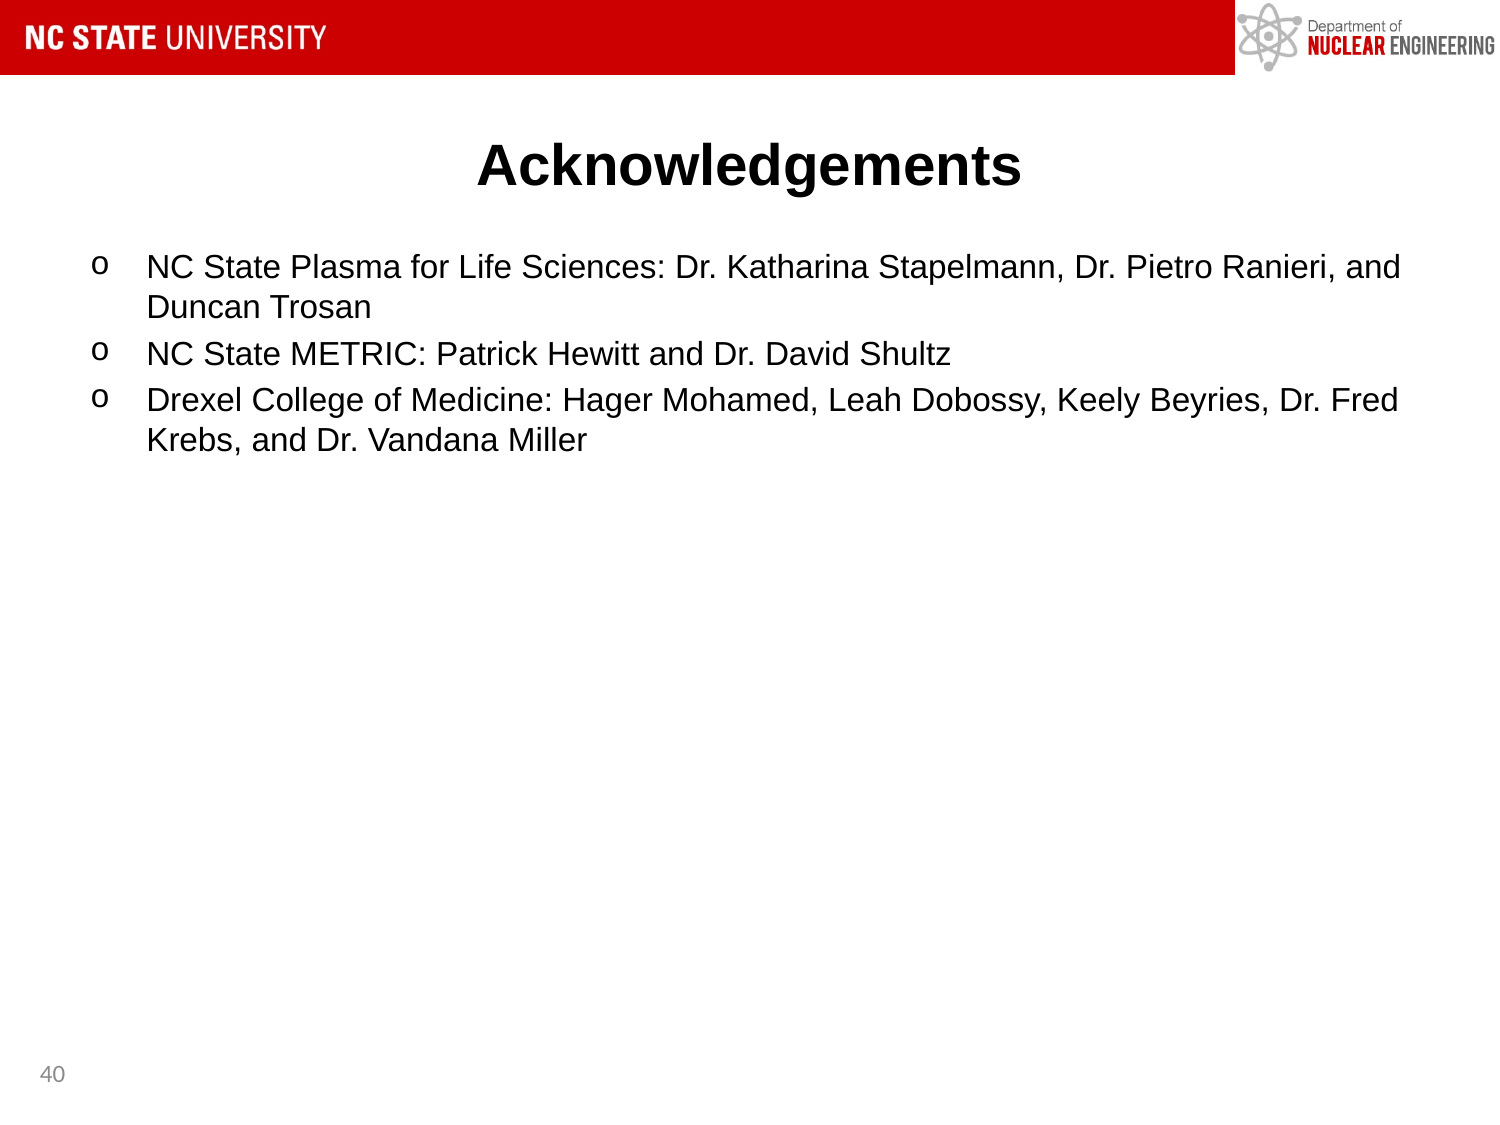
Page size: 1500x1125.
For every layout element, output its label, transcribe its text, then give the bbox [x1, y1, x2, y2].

picture [0, 0, 1500, 75]
slide_number 40 [24, 1042, 375, 1103]
title Acknowledgements [75, 74, 1425, 237]
list NC State Plasma for Life Sciences: Dr. Katharina Stapelmann, Dr. Pietro Ranieri, and Duncan Trosan NC State METRIC: Patrick Hewitt and Dr. David Shultz Drexel College of Medicine: Hager Mohamed, Leah Dobossy, Keely Beyries, Dr. Fred Krebs, and Dr. Vandana Miller [75, 237, 1425, 920]
